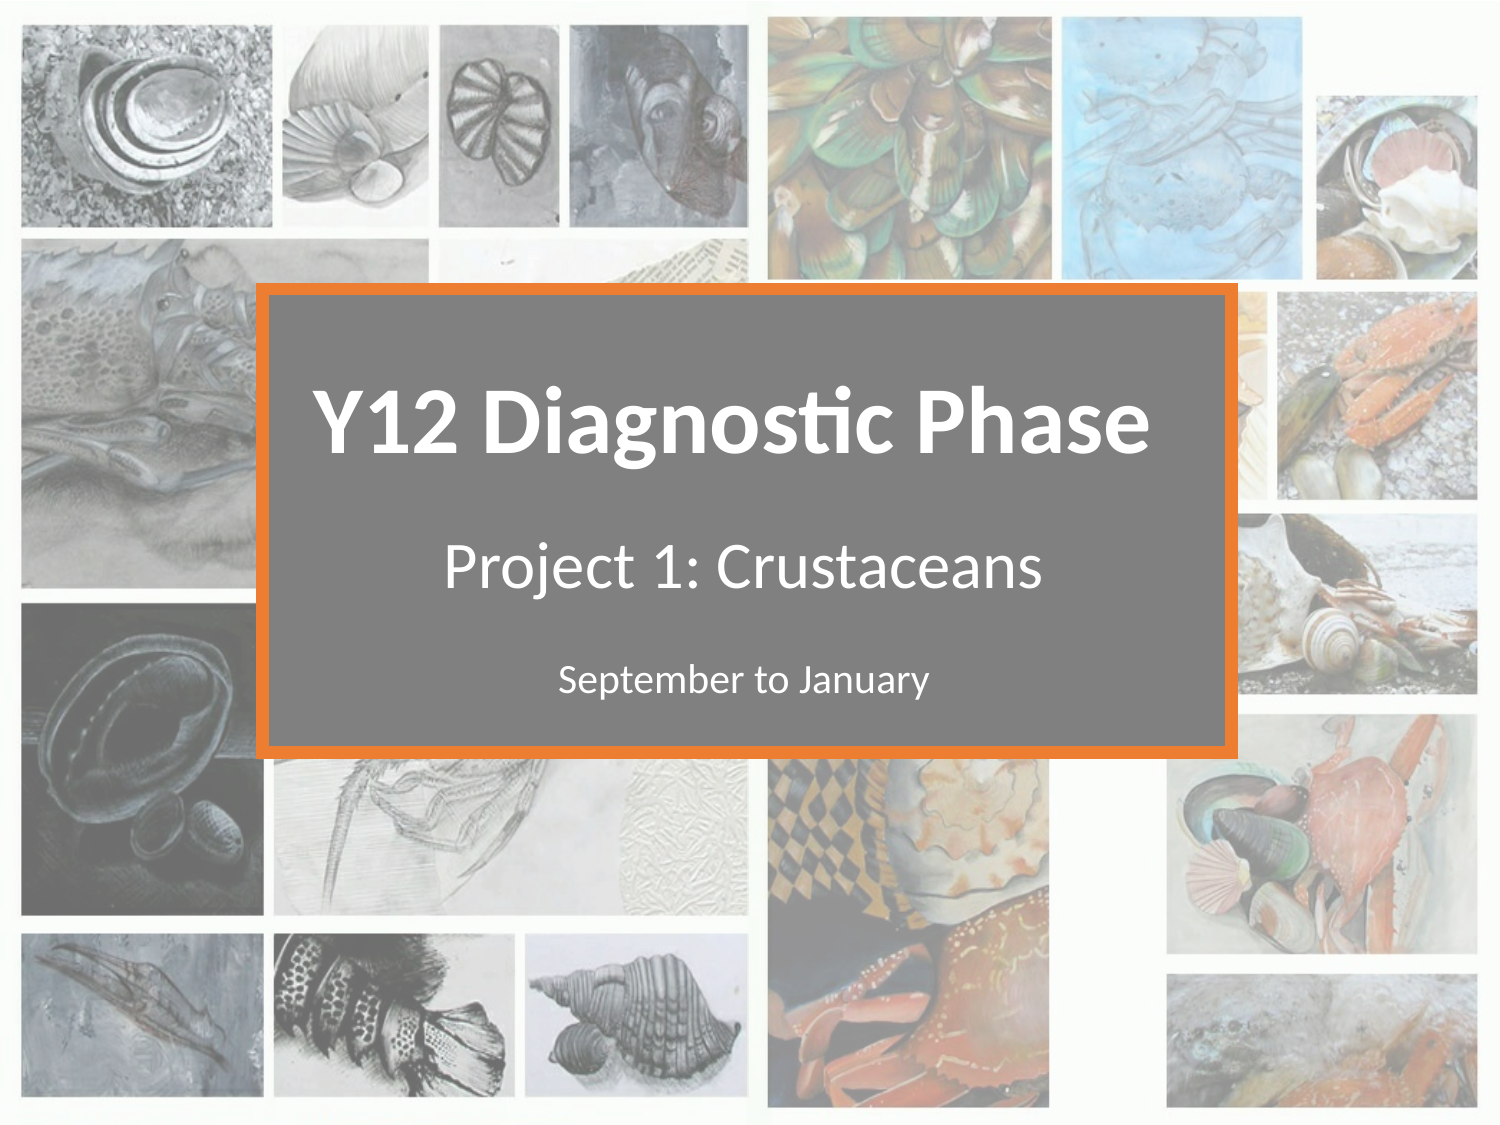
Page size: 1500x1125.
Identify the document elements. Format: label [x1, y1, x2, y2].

text_box [0, 1, 1500, 1125]
